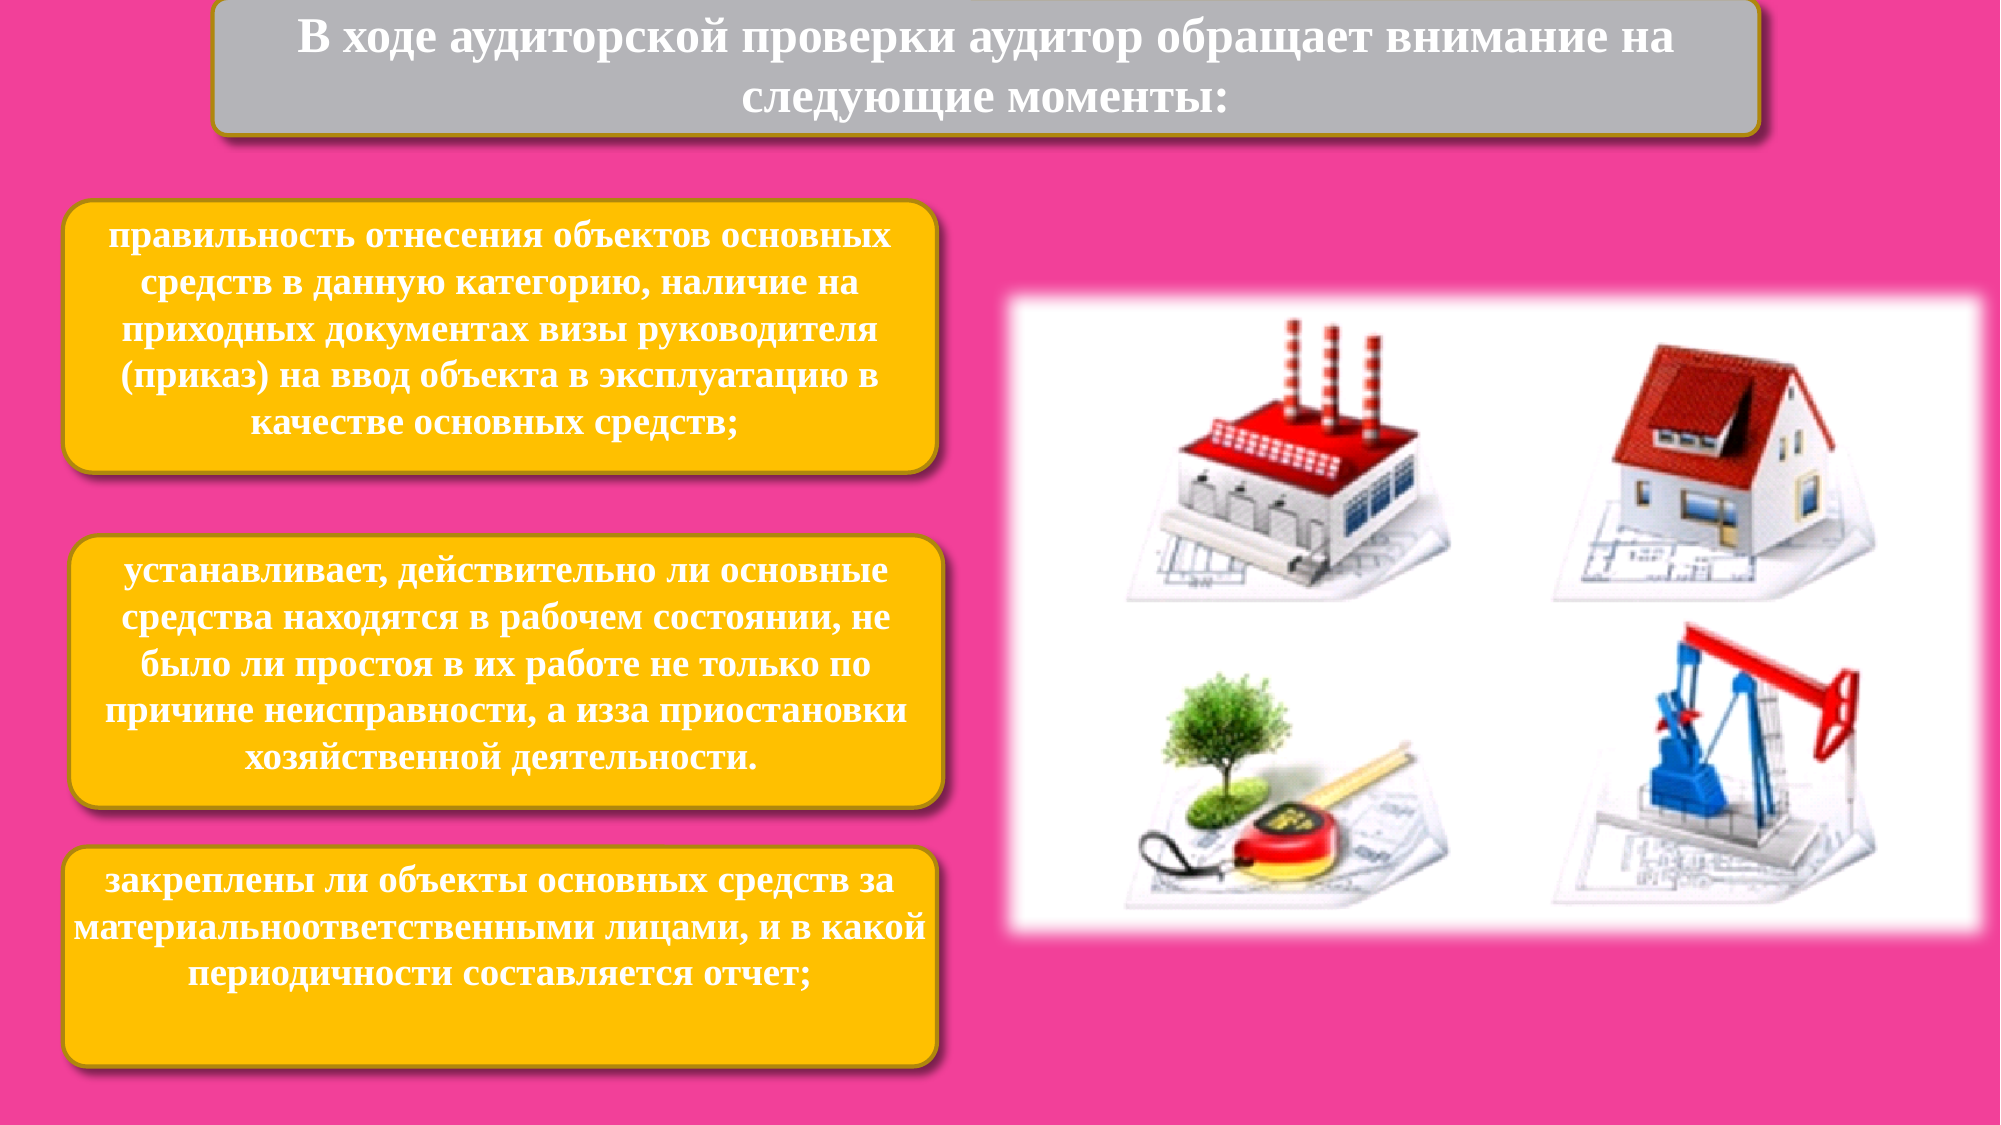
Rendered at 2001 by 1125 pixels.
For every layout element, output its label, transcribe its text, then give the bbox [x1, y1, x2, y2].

text_box правильность отнесения объектов основных средств в данную категорию, наличие на приходных документах визы руководителя (приказ) на ввод объекта в эксплуатацию в качестве основных средств; [62, 200, 937, 473]
text_box закреплены ли объекты основных средств за материально­ответственными лицами, и в какой периодичности составляется отчет; [62, 846, 937, 1067]
picture [990, 278, 2000, 951]
text_box В ходе аудиторской проверки аудитор обращает внимание на следующие моменты: [212, 0, 1760, 136]
text_box устанавливает, действительно ли основные средства находятся в рабочем состоянии, не было ли простоя в их работе не только по причине неисправности, а из­за приостановки хозяйственной деятельности. [69, 535, 944, 808]
